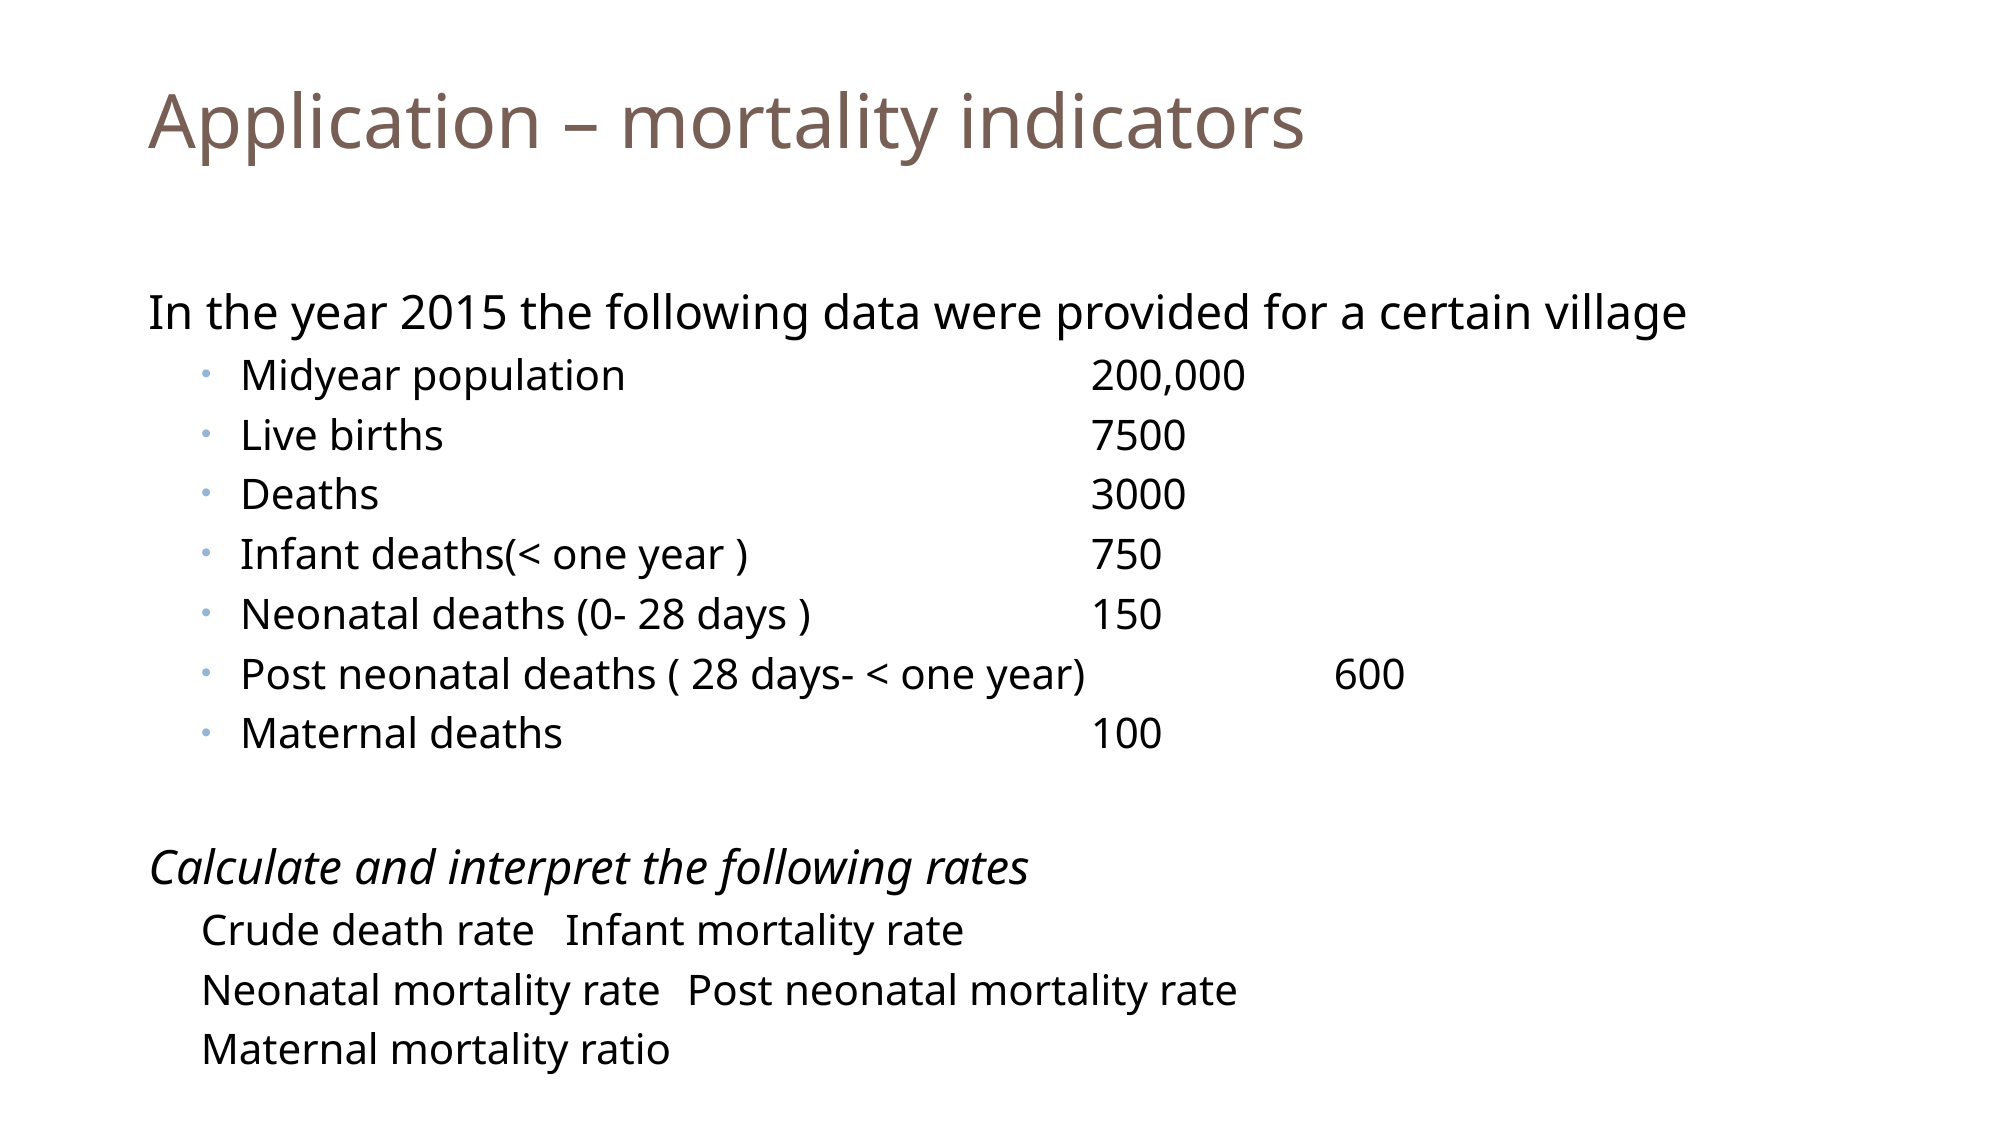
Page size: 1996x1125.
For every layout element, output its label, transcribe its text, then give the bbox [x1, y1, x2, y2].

list In the year 2015 the following data were provided for a certain village Midyear population 200,000 Live births 7500 Deaths 3000 Infant deaths(< one year ) 750 Neonatal deaths (0- 28 days ) 150 Post neonatal deaths ( 28 days- < one year) 600 Maternal deaths 100 Calculate and interpret the following rates Crude death rate Infant mortality rate Neonatal mortality rate Post neonatal mortality rate Maternal mortality ratio [133, 275, 1913, 1088]
title Application – mortality indicators [133, 37, 1913, 200]
